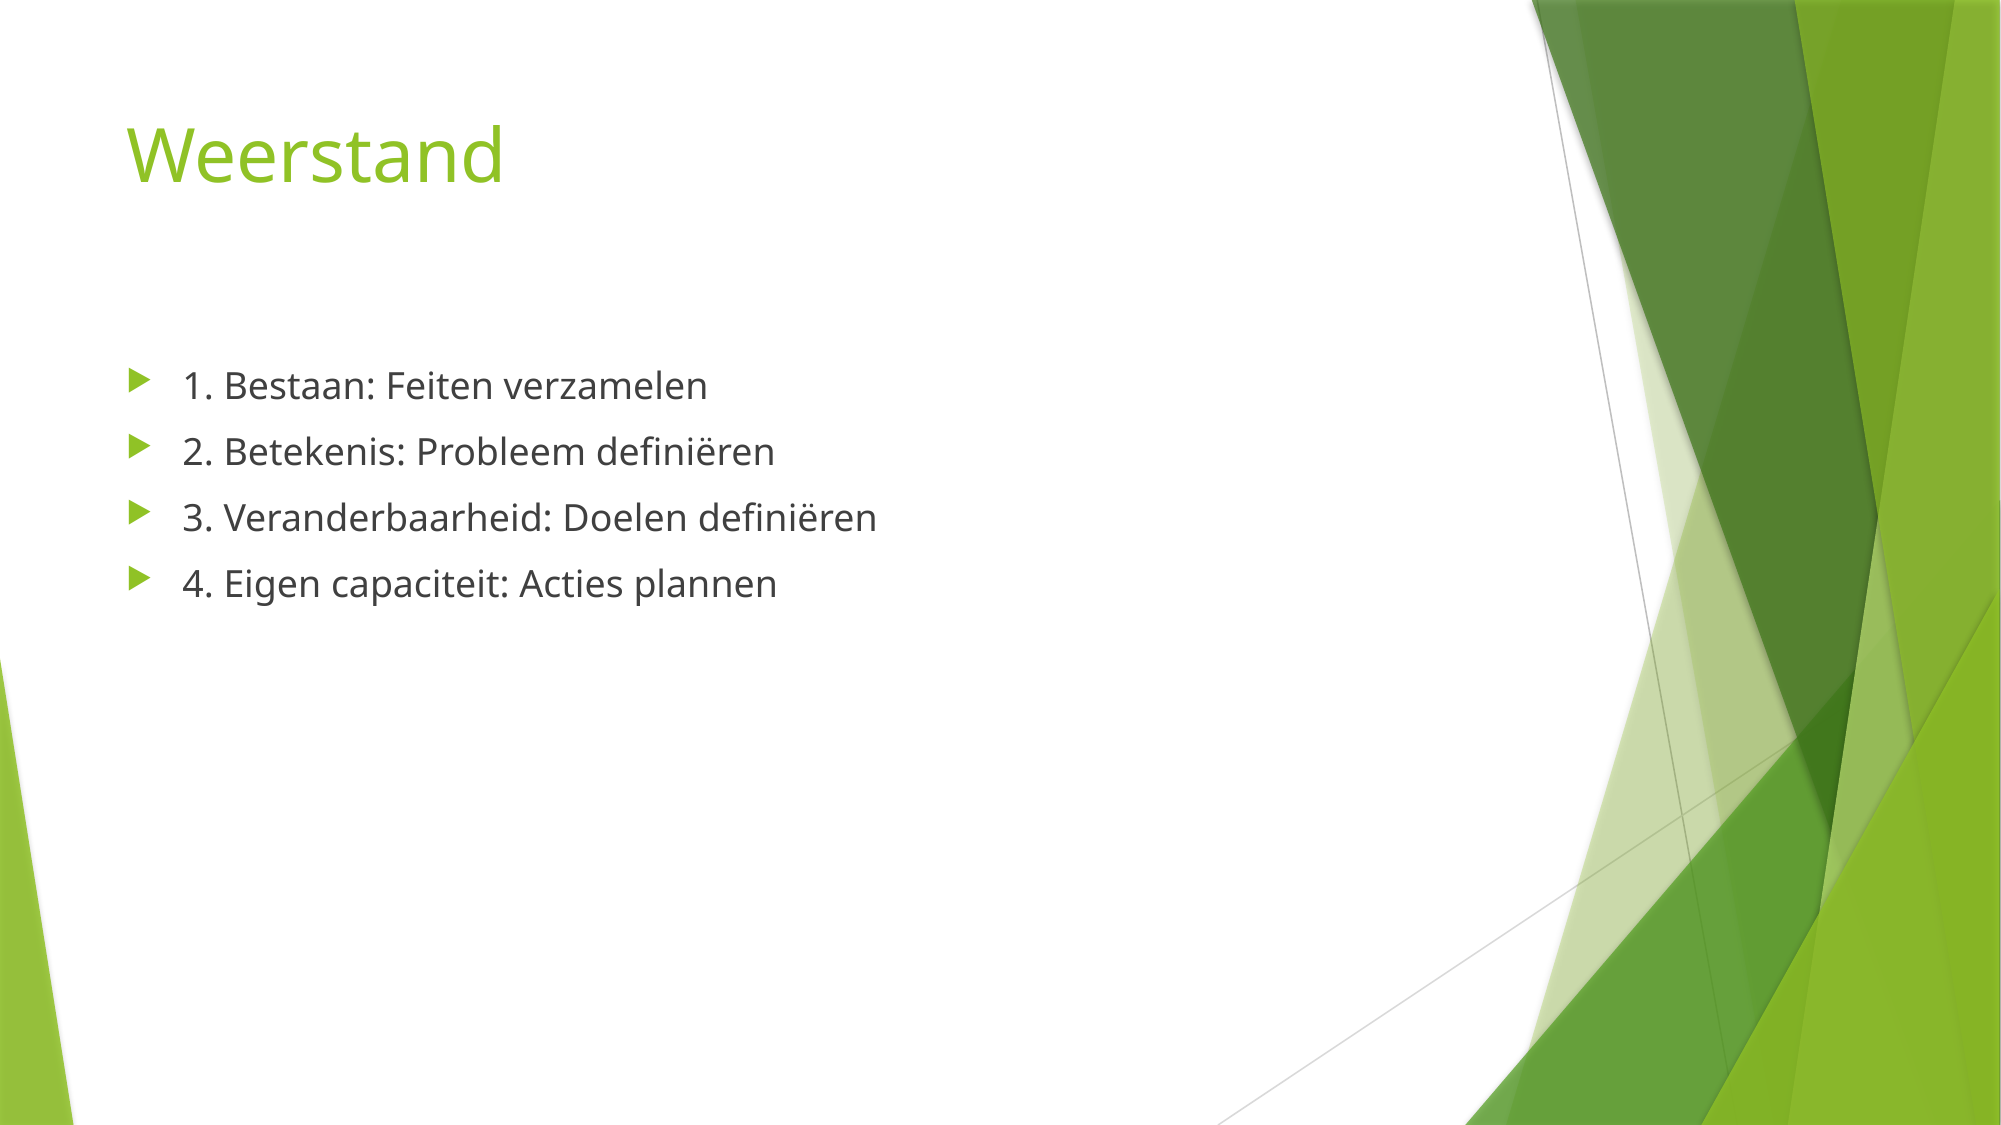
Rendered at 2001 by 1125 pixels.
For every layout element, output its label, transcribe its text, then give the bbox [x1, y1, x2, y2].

title Weerstand [111, 99, 1522, 317]
list 1. Bestaan: Feiten verzamelen 2. Betekenis: Probleem definiëren 3. Veranderbaarheid: Doelen definiëren 4. Eigen capaciteit: Acties plannen [111, 354, 1522, 992]
